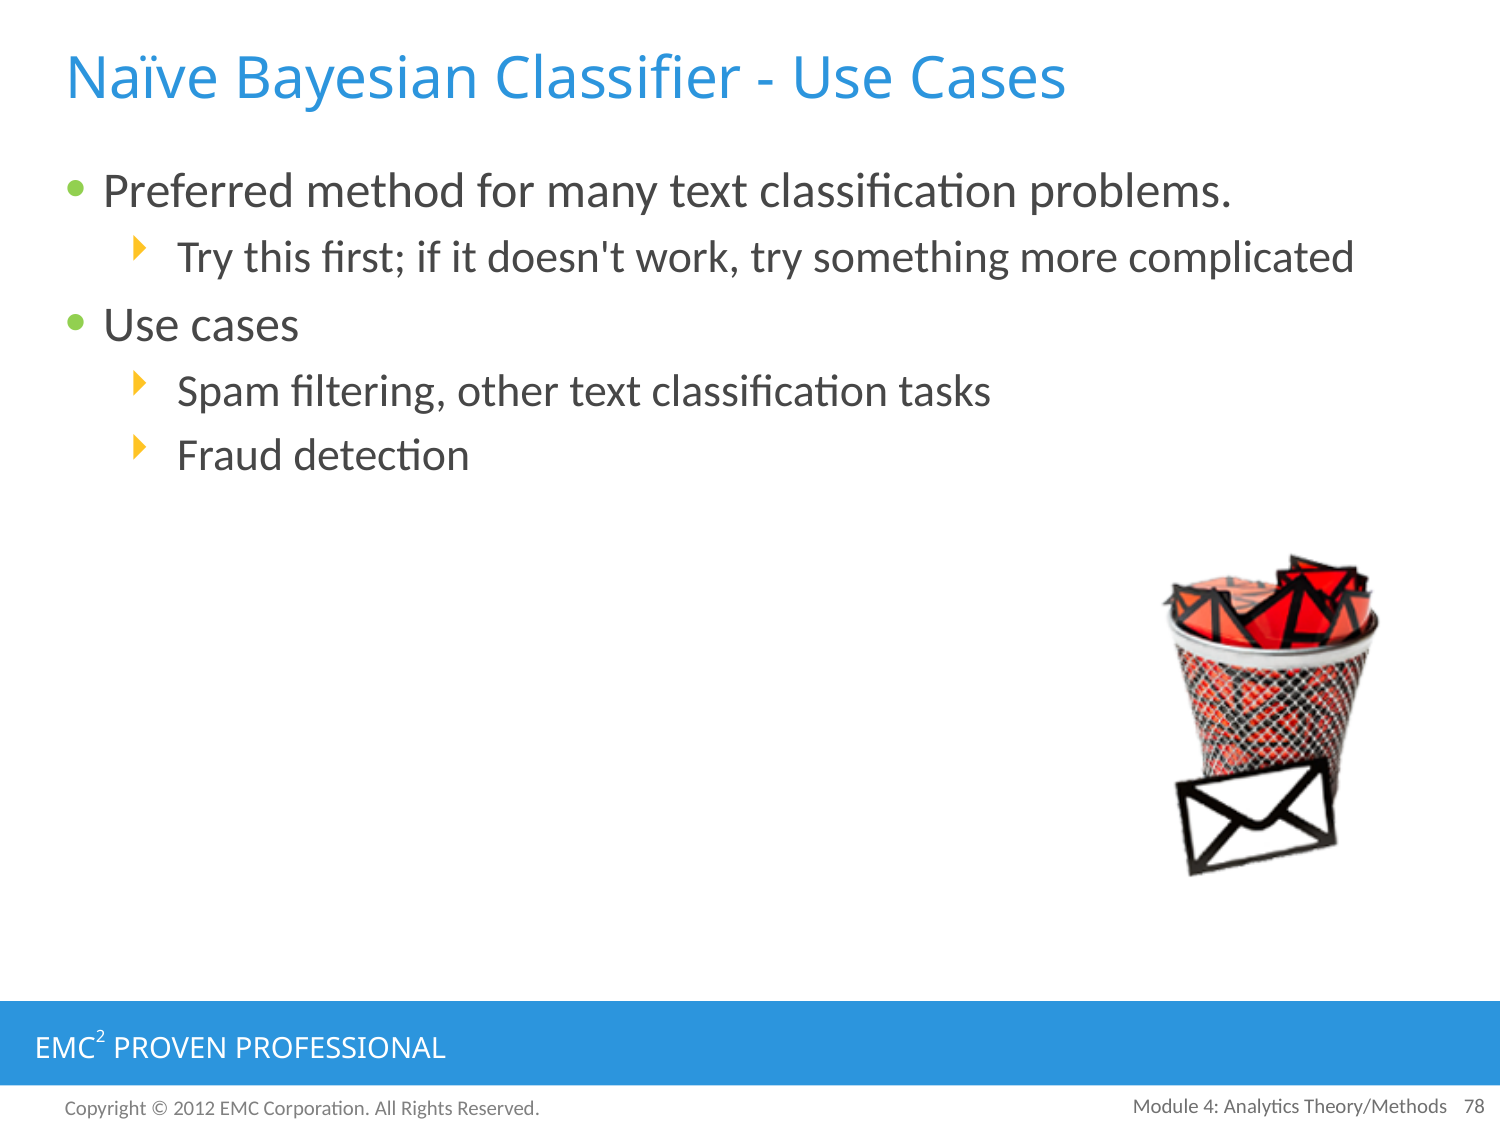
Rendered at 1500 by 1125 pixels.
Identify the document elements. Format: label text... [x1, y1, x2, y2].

list Preferred method for many text classification problems. Try this first; if it doesn't work, try something more complicated Use cases Spam filtering, other text classification tasks Fraud detection [49, 149, 1438, 1001]
slide_number 78 [1463, 1087, 1500, 1125]
footer Module 4: Analytics Theory/Methods [774, 1087, 1463, 1125]
picture [1074, 549, 1451, 881]
title Naïve Bayesian Classifier - Use Cases [49, 12, 1438, 138]
